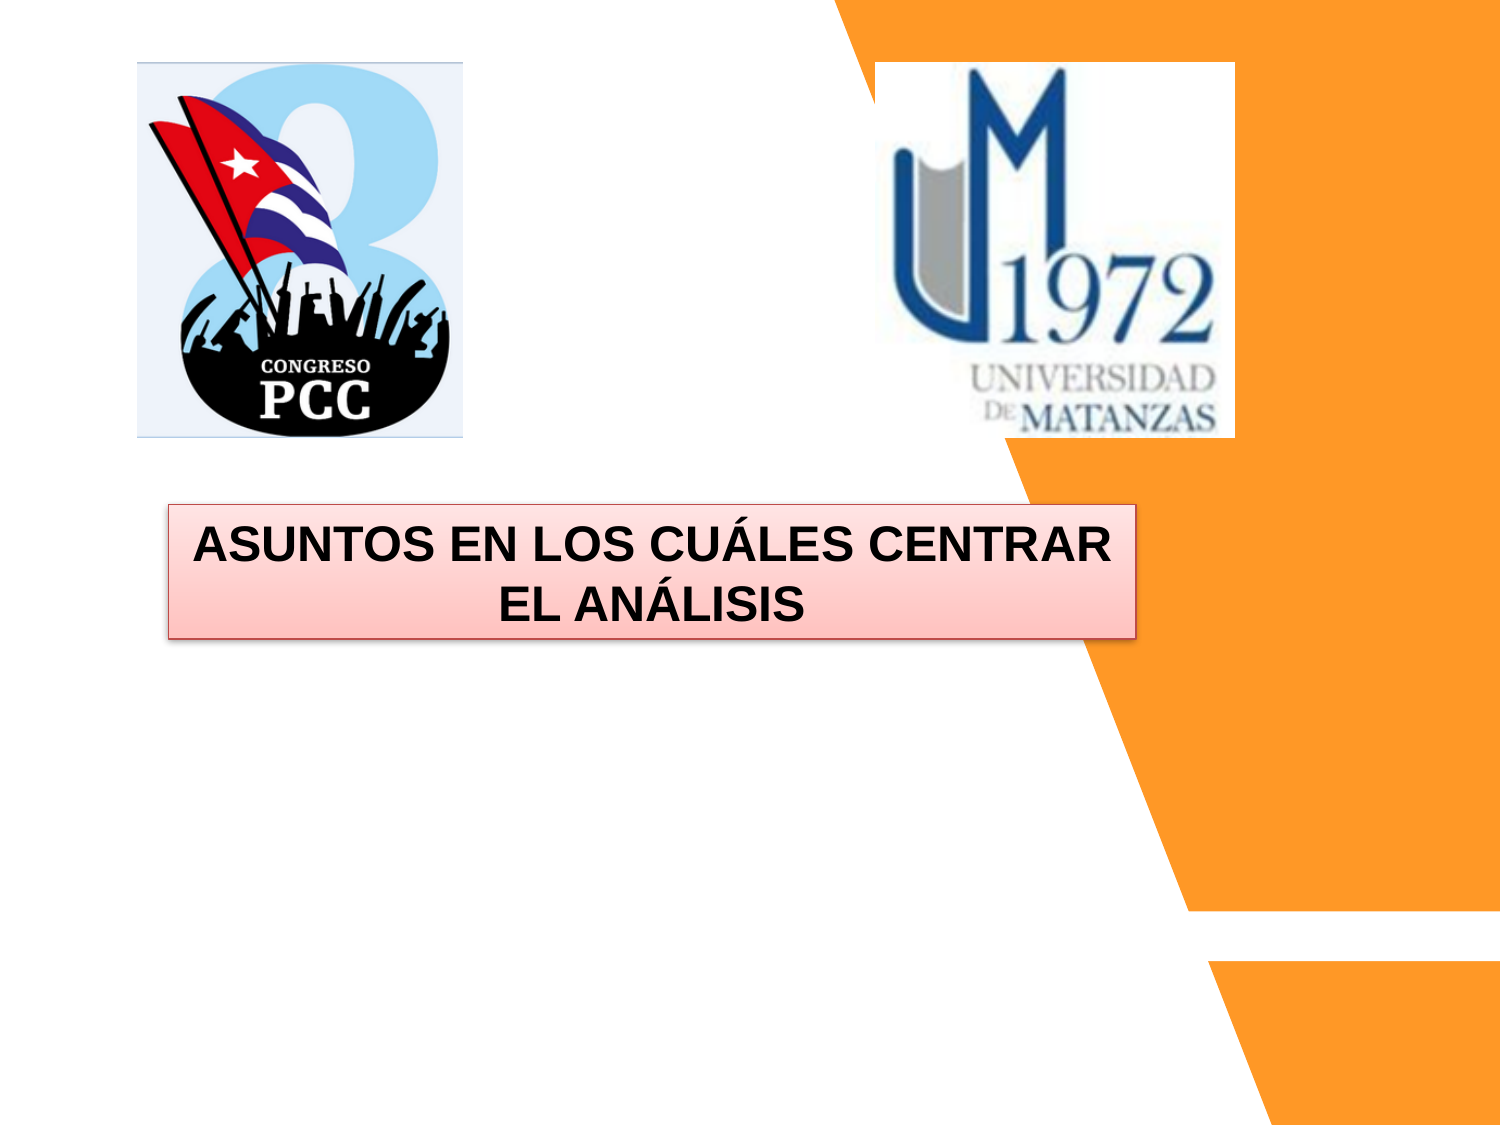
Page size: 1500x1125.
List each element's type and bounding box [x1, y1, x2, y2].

picture [137, 62, 463, 438]
picture [874, 62, 1235, 438]
text_box [0, 0, 1500, 1125]
